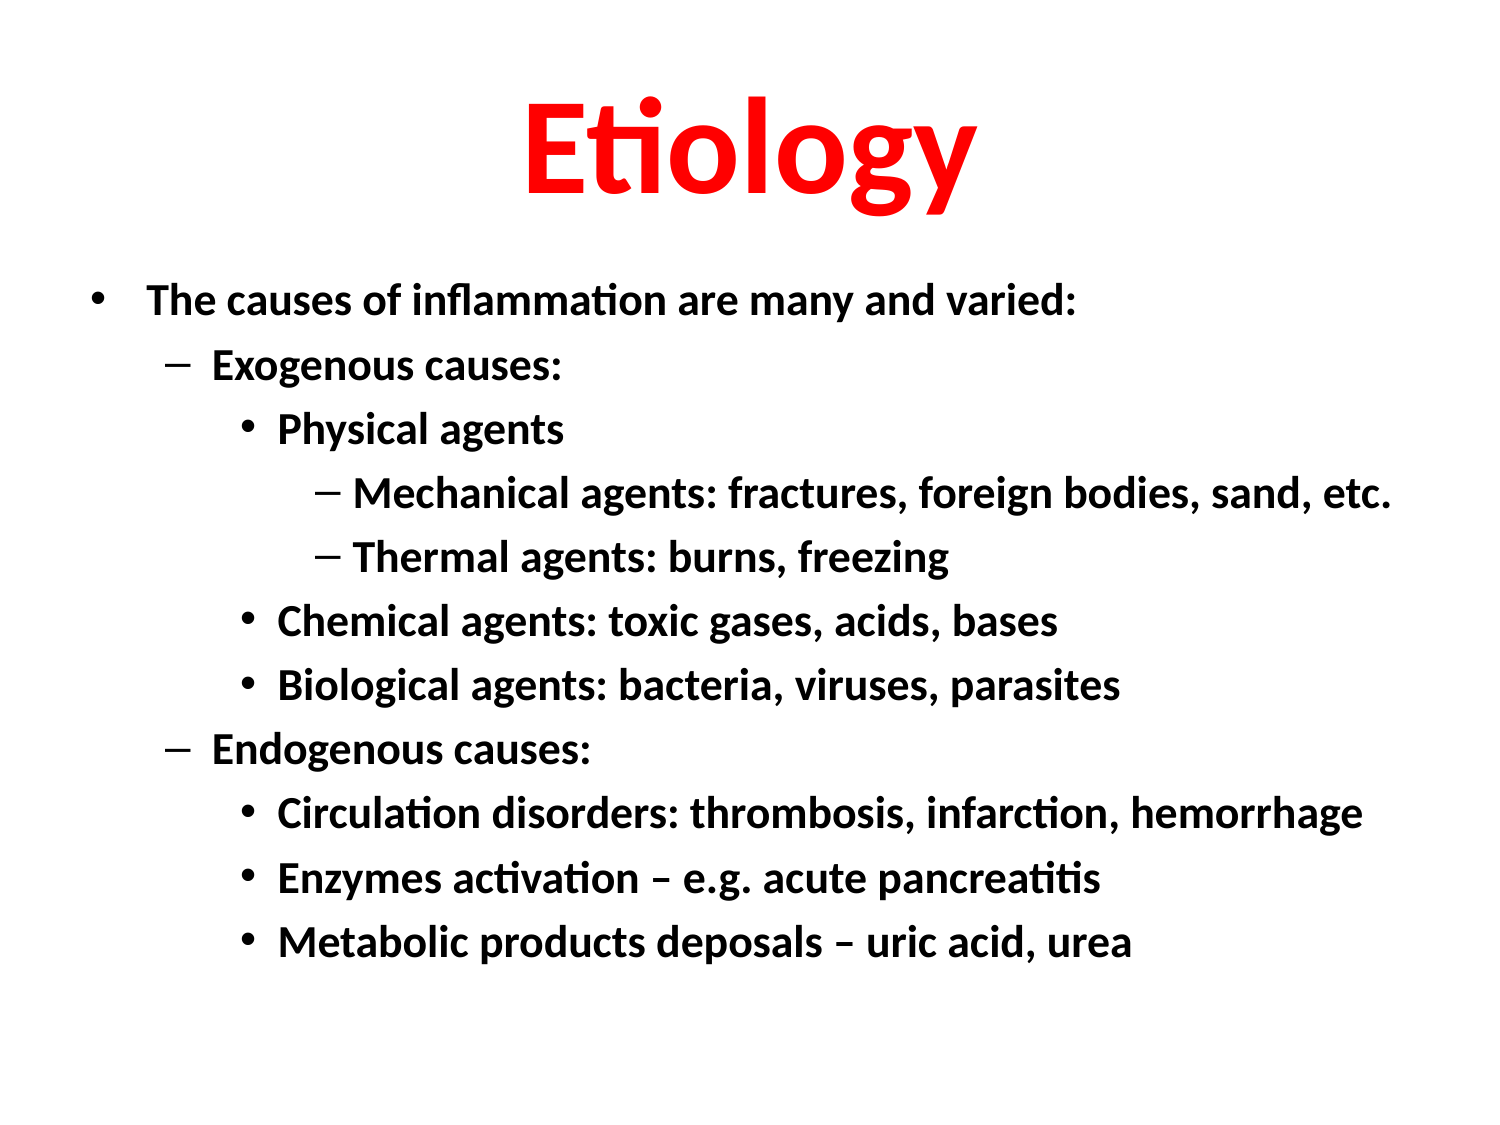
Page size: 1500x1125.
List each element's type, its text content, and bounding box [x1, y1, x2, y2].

title Etiology [75, 45, 1425, 233]
list The causes of inflammation are many and varied: Exogenous causes: Physical agents Mechanical agents: fractures, foreign bodies, sand, etc. Thermal agents: burns, freezing Chemical agents: toxic gases, acids, bases Biological agents: bacteria, viruses, parasites Endogenous causes: Circulation disorders: thrombosis, infarction, hemorrhage Enzymes activation – e.g. acute pancreatitis Metabolic products deposals – uric acid, urea [75, 262, 1425, 1005]
